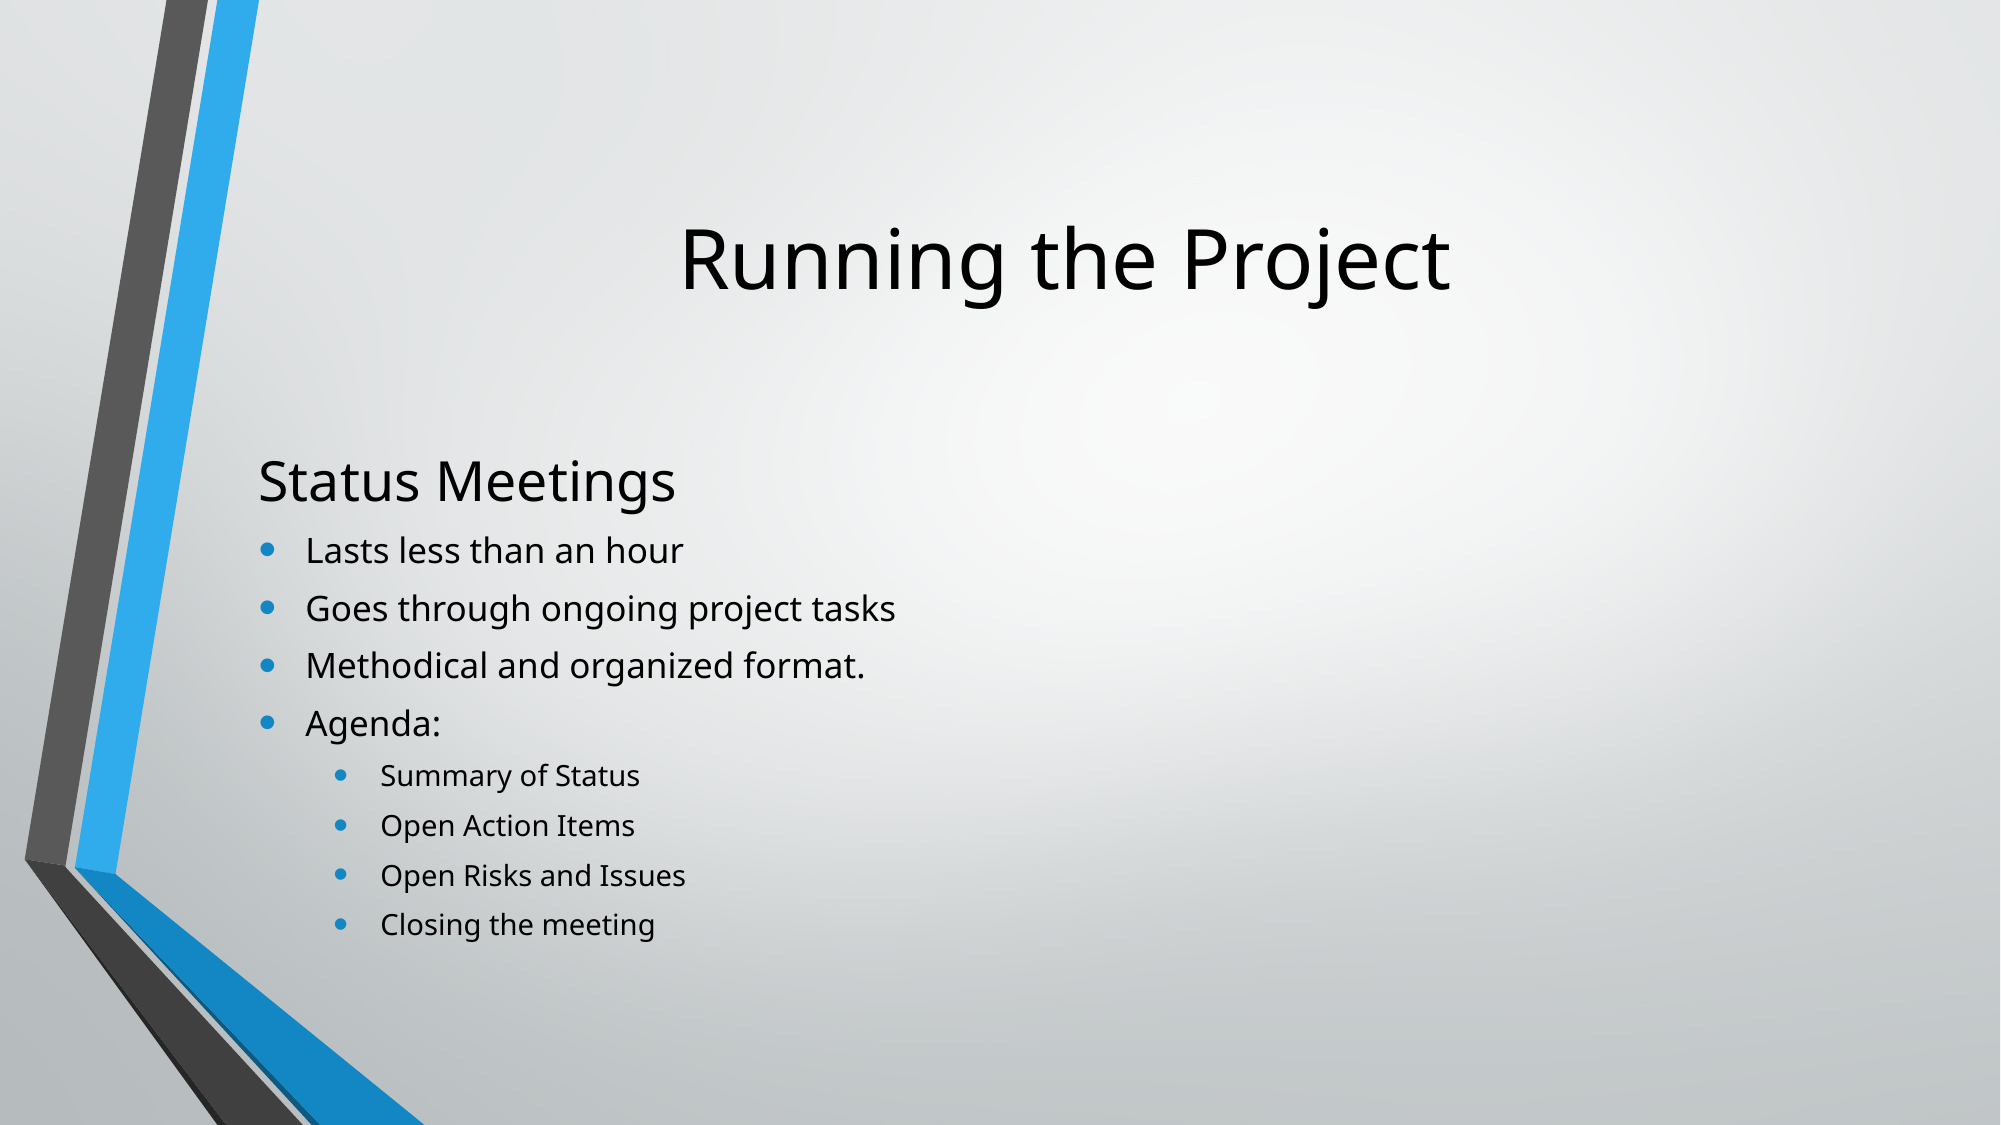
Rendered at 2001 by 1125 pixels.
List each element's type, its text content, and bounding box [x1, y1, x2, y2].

list Status Meetings Lasts less than an hour Goes through ongoing project tasks Methodical and organized format. Agenda: Summary of Status Open Action Items Open Risks and Issues Closing the meeting [243, 437, 1887, 950]
title Running the Project [243, 112, 1887, 400]
